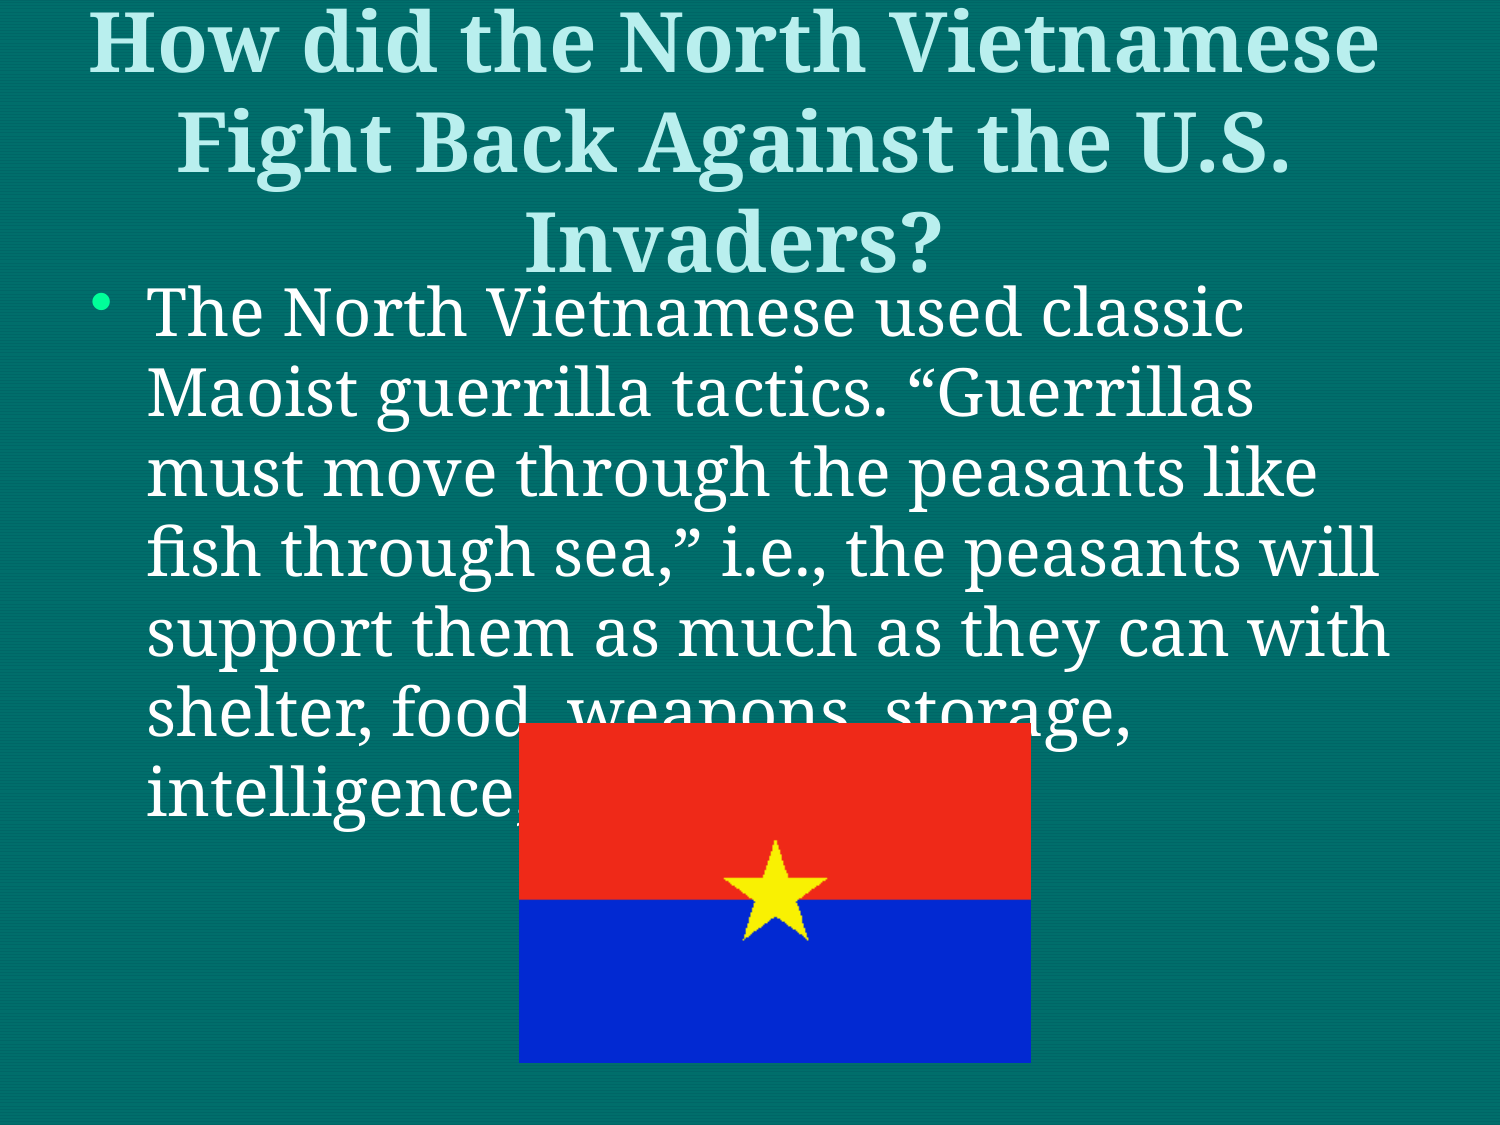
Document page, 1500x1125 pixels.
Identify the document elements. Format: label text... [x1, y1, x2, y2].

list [518, 723, 1031, 1063]
title How did the North Vietnamese Fight Back Against the U.S. Invaders? [0, 45, 1471, 233]
list The North Vietnamese used classic Maoist guerrilla tactics. “Guerrillas must move through the peasants like fish through sea,” i.e., the peasants will support them as much as they can with shelter, food, weapons, storage, intelligence, recruits. [75, 262, 1433, 1000]
